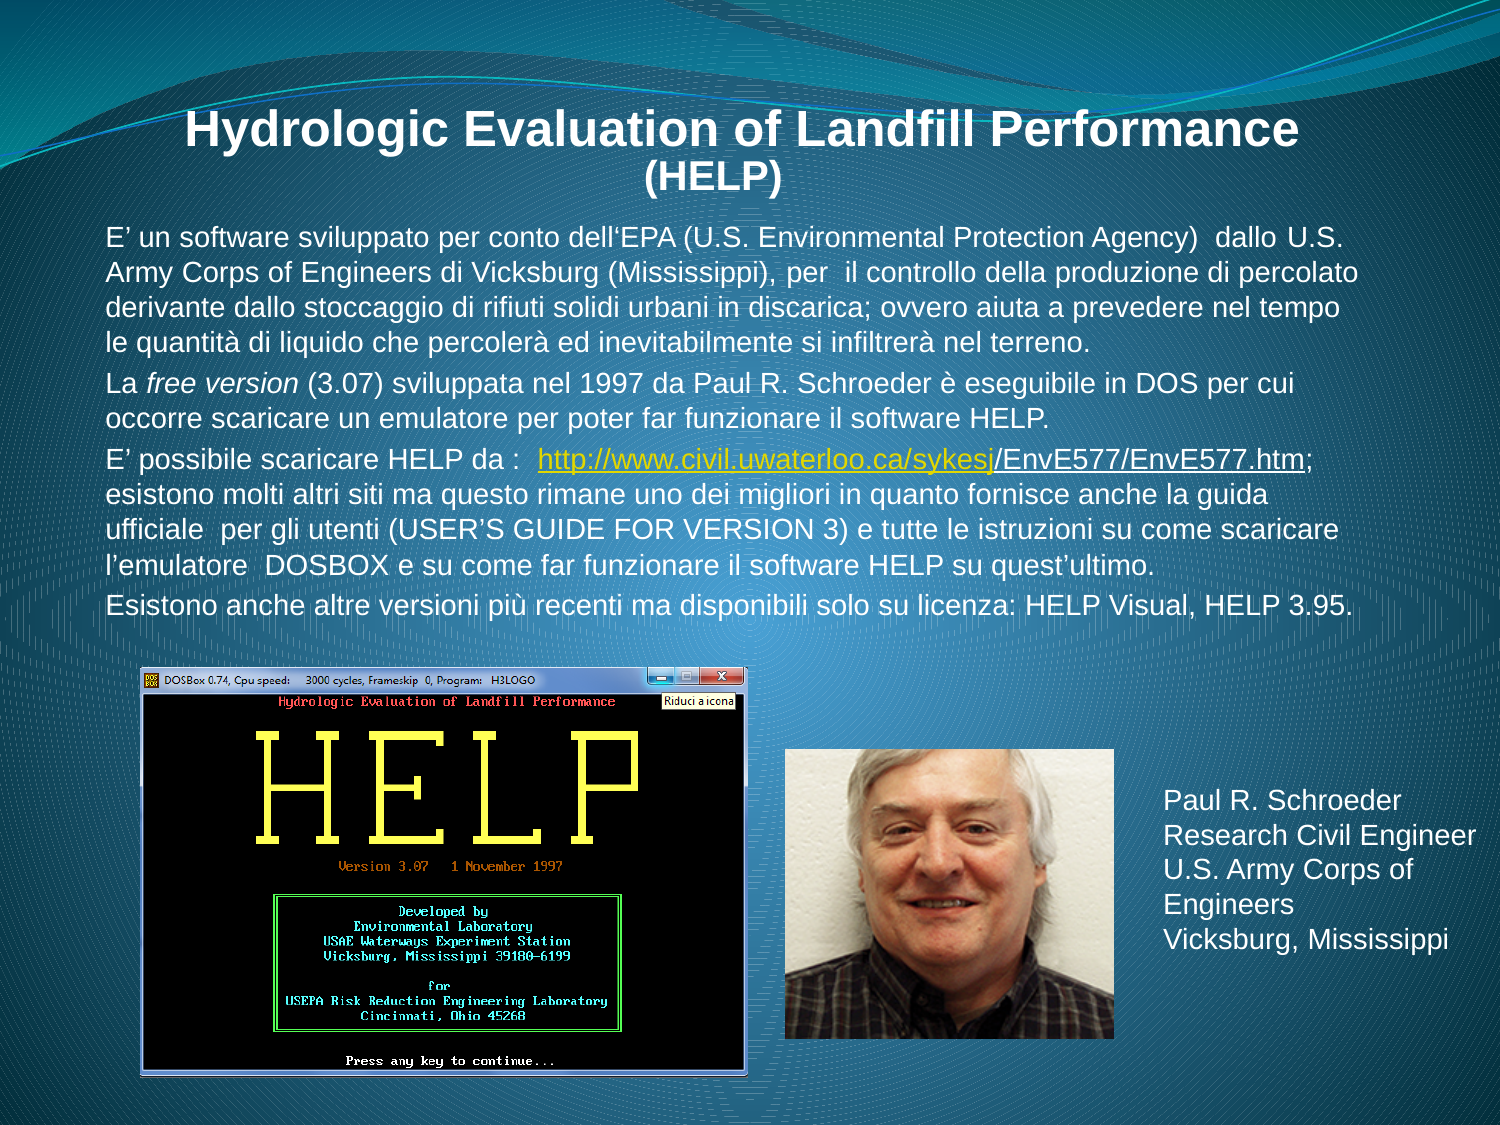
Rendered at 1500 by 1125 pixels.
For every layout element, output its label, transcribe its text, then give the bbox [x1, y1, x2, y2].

text_box (HELP) [609, 140, 821, 200]
picture [140, 667, 749, 1079]
text_box Paul R. Schroeder Research Civil Engineer U.S. Army Corps of Engineers Vicksburg, Mississippi [1148, 773, 1500, 963]
title Hydrologic Evaluation of Landfill Performance [46, 58, 1465, 164]
subtitle E’ un software sviluppato per conto dell‘EPA (U.S. Environmental Protection Agency) dallo U.S. Army Corps of Engineers di Vicksburg (Mississippi), per il controllo della produzione di percolato derivante dallo stoccaggio di rifiuti solidi urbani in discarica; ovvero aiuta a prevedere nel tempo le quantità di liquido che percolerà ed inevitabilmente si infiltrerà nel terreno. La free version (3.07) sviluppata nel 1997 da Paul R. Schroeder è eseguibile in DOS per cui occorre scaricare un emulatore per poter far funzionare il software HELP. E’ possibile scaricare HELP da : http://www.civil.uwaterloo.ca/sykesj/EnvE577/EnvE577.htm; esistono molti altri siti ma questo rimane uno dei migliori in quanto fornisce anche la guida ufficiale per gli utenti (USER’S GUIDE FOR VERSION 3) e tutte le istruzioni su come scaricare l’emulatore DOSBOX e su come far funzionare il software HELP su quest’ultimo. Esistono anche altre versioni più recenti ma disponibili solo su licenza: HELP Visual, HELP 3.95. [105, 210, 1383, 645]
picture [784, 749, 1114, 1040]
